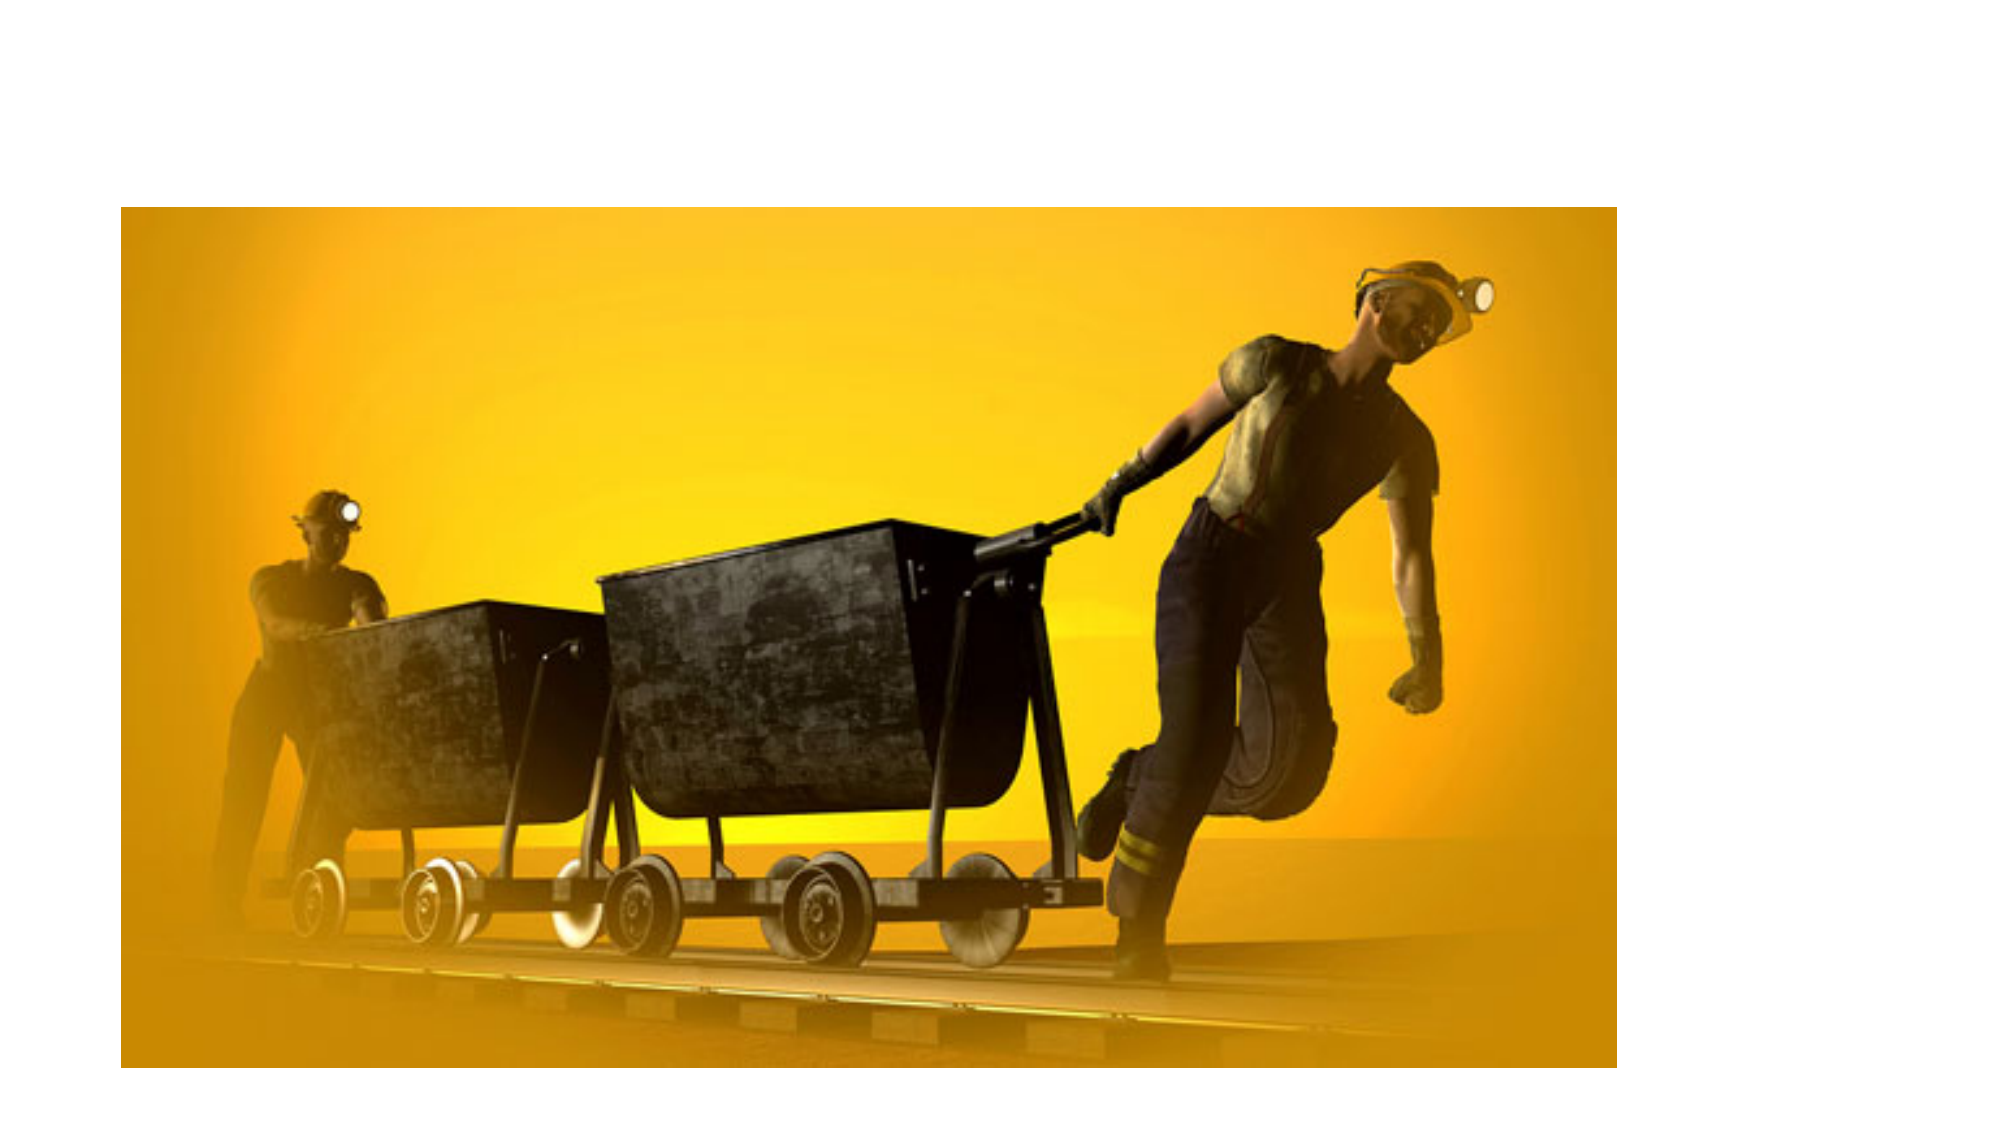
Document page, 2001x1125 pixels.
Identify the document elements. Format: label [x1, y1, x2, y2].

list [121, 207, 1617, 1068]
